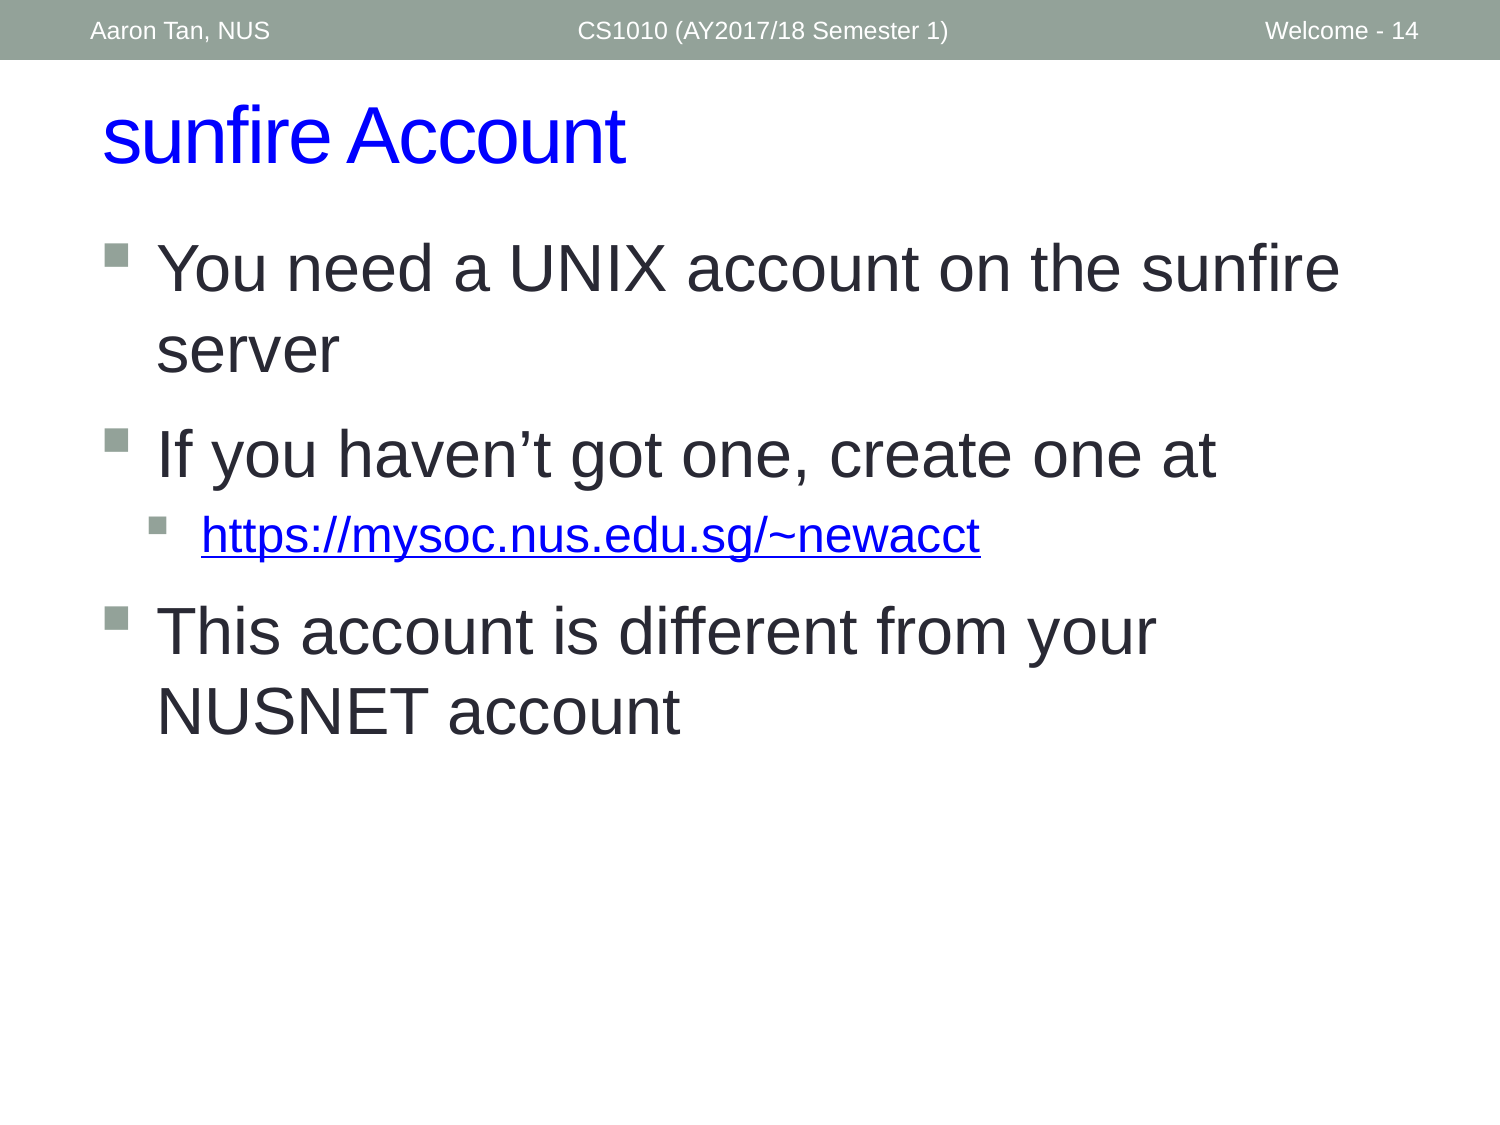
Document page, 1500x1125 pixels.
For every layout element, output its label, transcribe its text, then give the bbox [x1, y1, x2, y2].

slide_number Welcome - 14 [1250, 3, 1440, 57]
slide_number Aaron Tan, NUS [75, 3, 550, 57]
title sunfire Account [87, 75, 1425, 188]
footer CS1010 (AY2017/18 Semester 1) [562, 3, 1238, 57]
text_box You need a UNIX account on the sunfire server If you haven’t got one, create one at https://mysoc.nus.edu.sg/~newacct This account is different from your NUSNET account [83, 217, 1372, 885]
